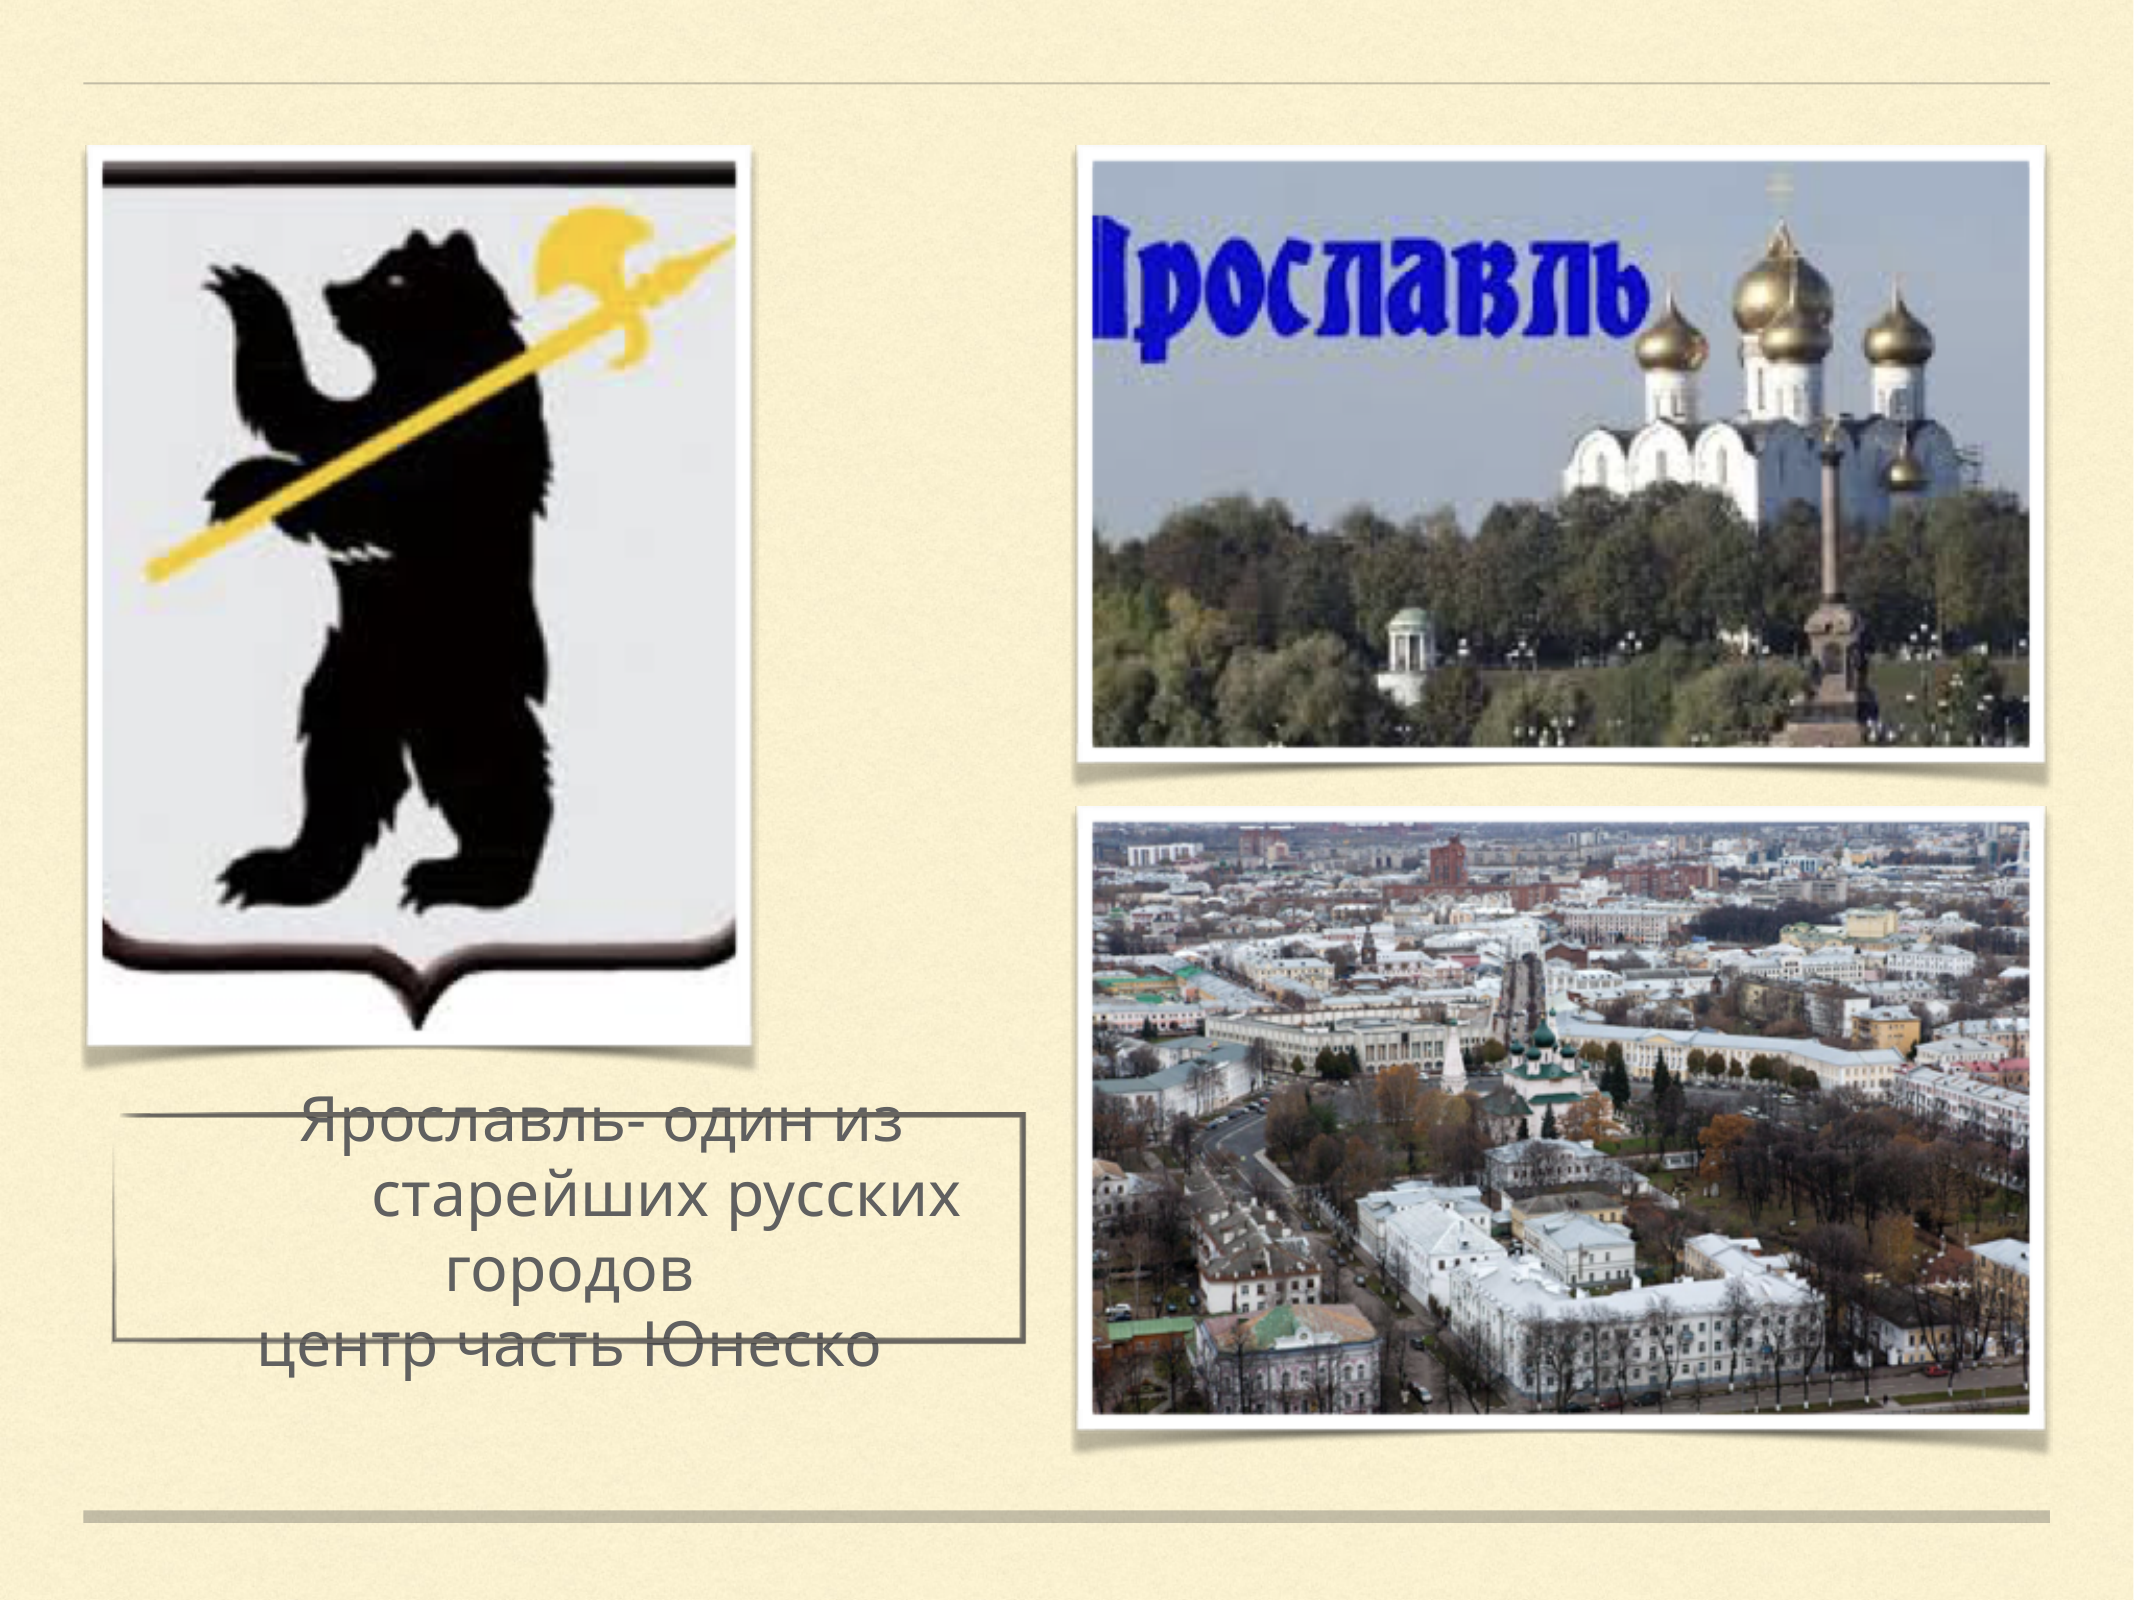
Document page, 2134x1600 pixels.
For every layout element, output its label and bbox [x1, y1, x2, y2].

text_box [111, 1112, 1028, 1346]
picture [0, 0, 2134, 1600]
